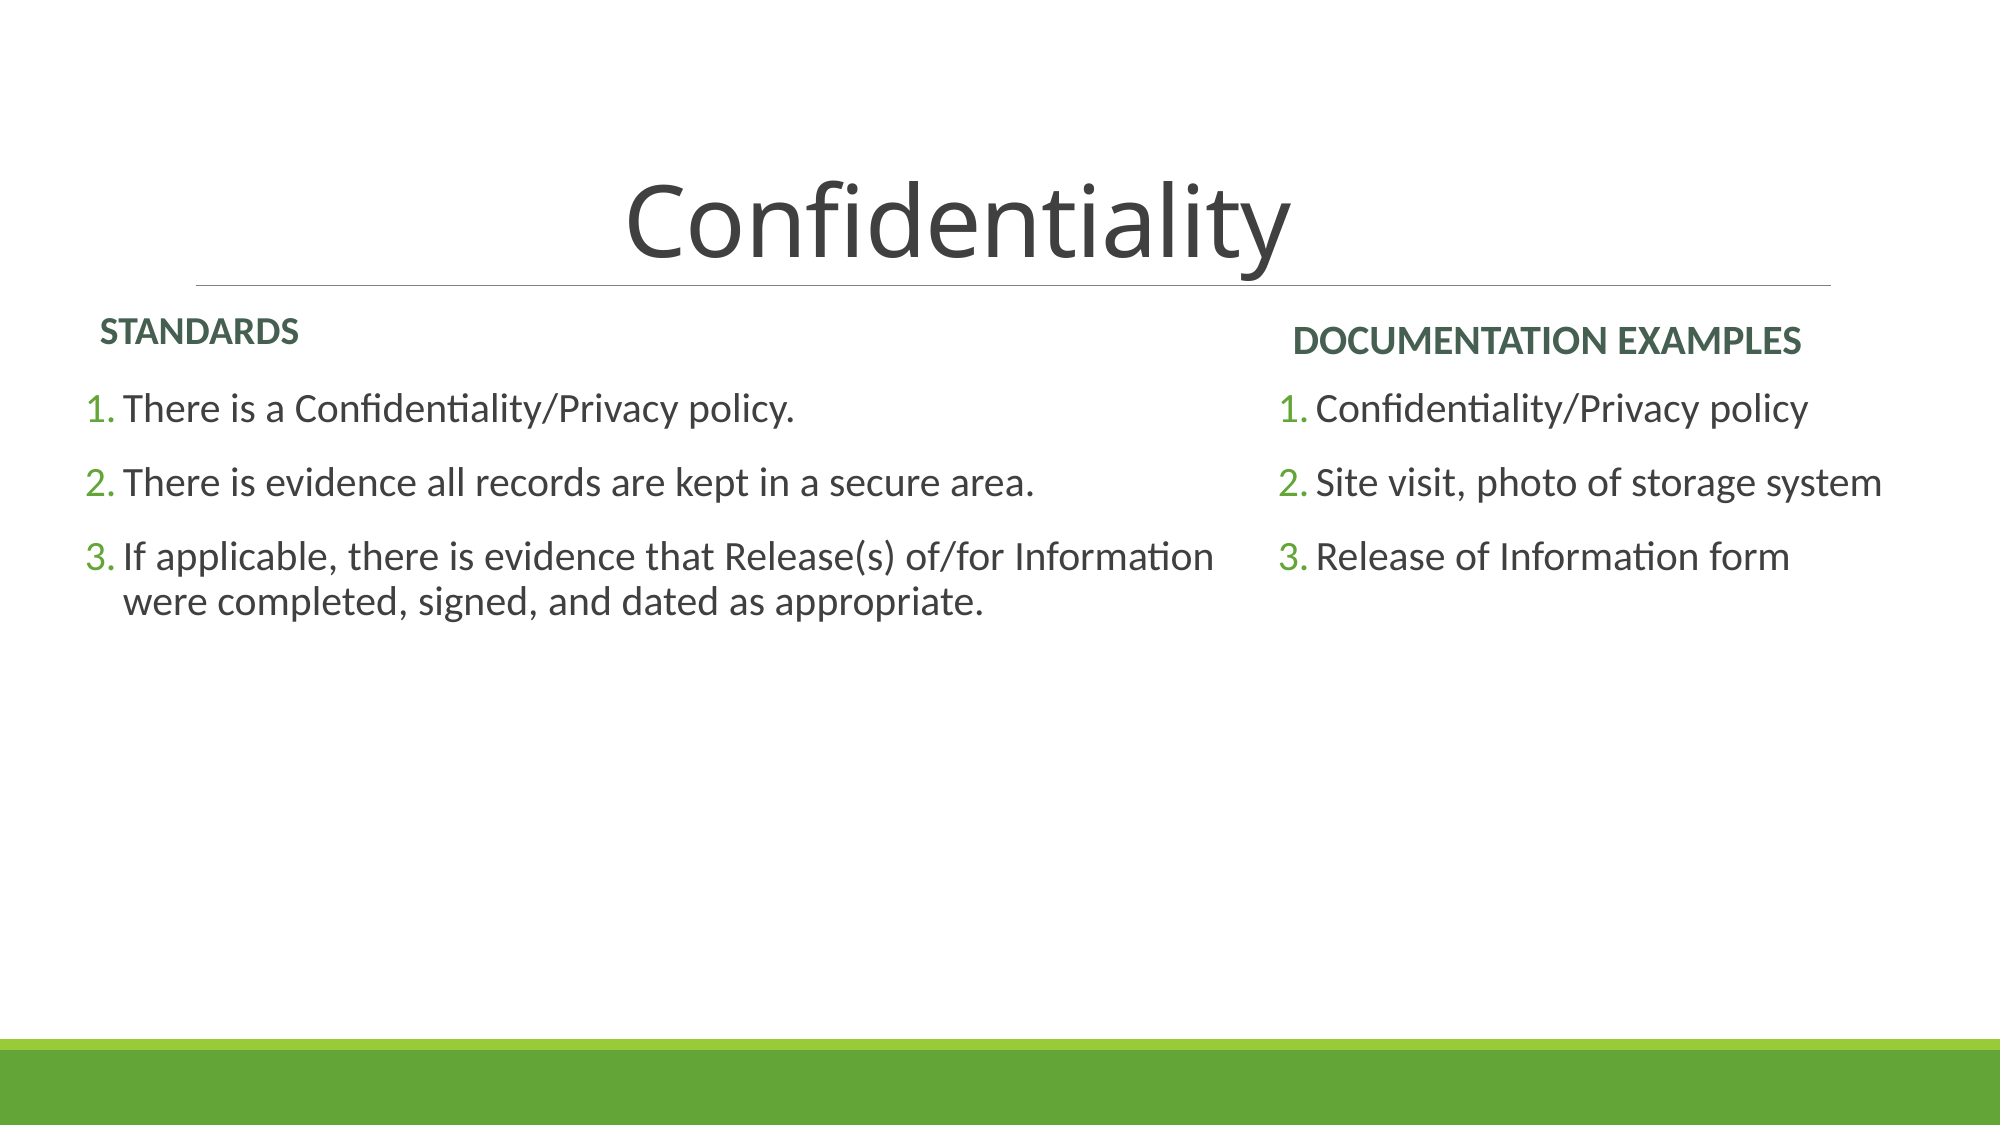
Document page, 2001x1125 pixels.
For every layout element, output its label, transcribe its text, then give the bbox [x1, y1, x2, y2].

title Confidentiality [84, 47, 1830, 285]
list There is a Confidentiality/Privacy policy. There is evidence all records are kept in a secure area. If applicable, there is evidence that Release(s) of/for Information were completed, signed, and dated as appropriate. [84, 378, 1247, 1037]
list Standards [84, 302, 990, 361]
list Documentation Examples [1277, 302, 1916, 378]
list Confidentiality/Privacy policy Site visit, photo of storage system Release of Information form [1277, 378, 1964, 1037]
